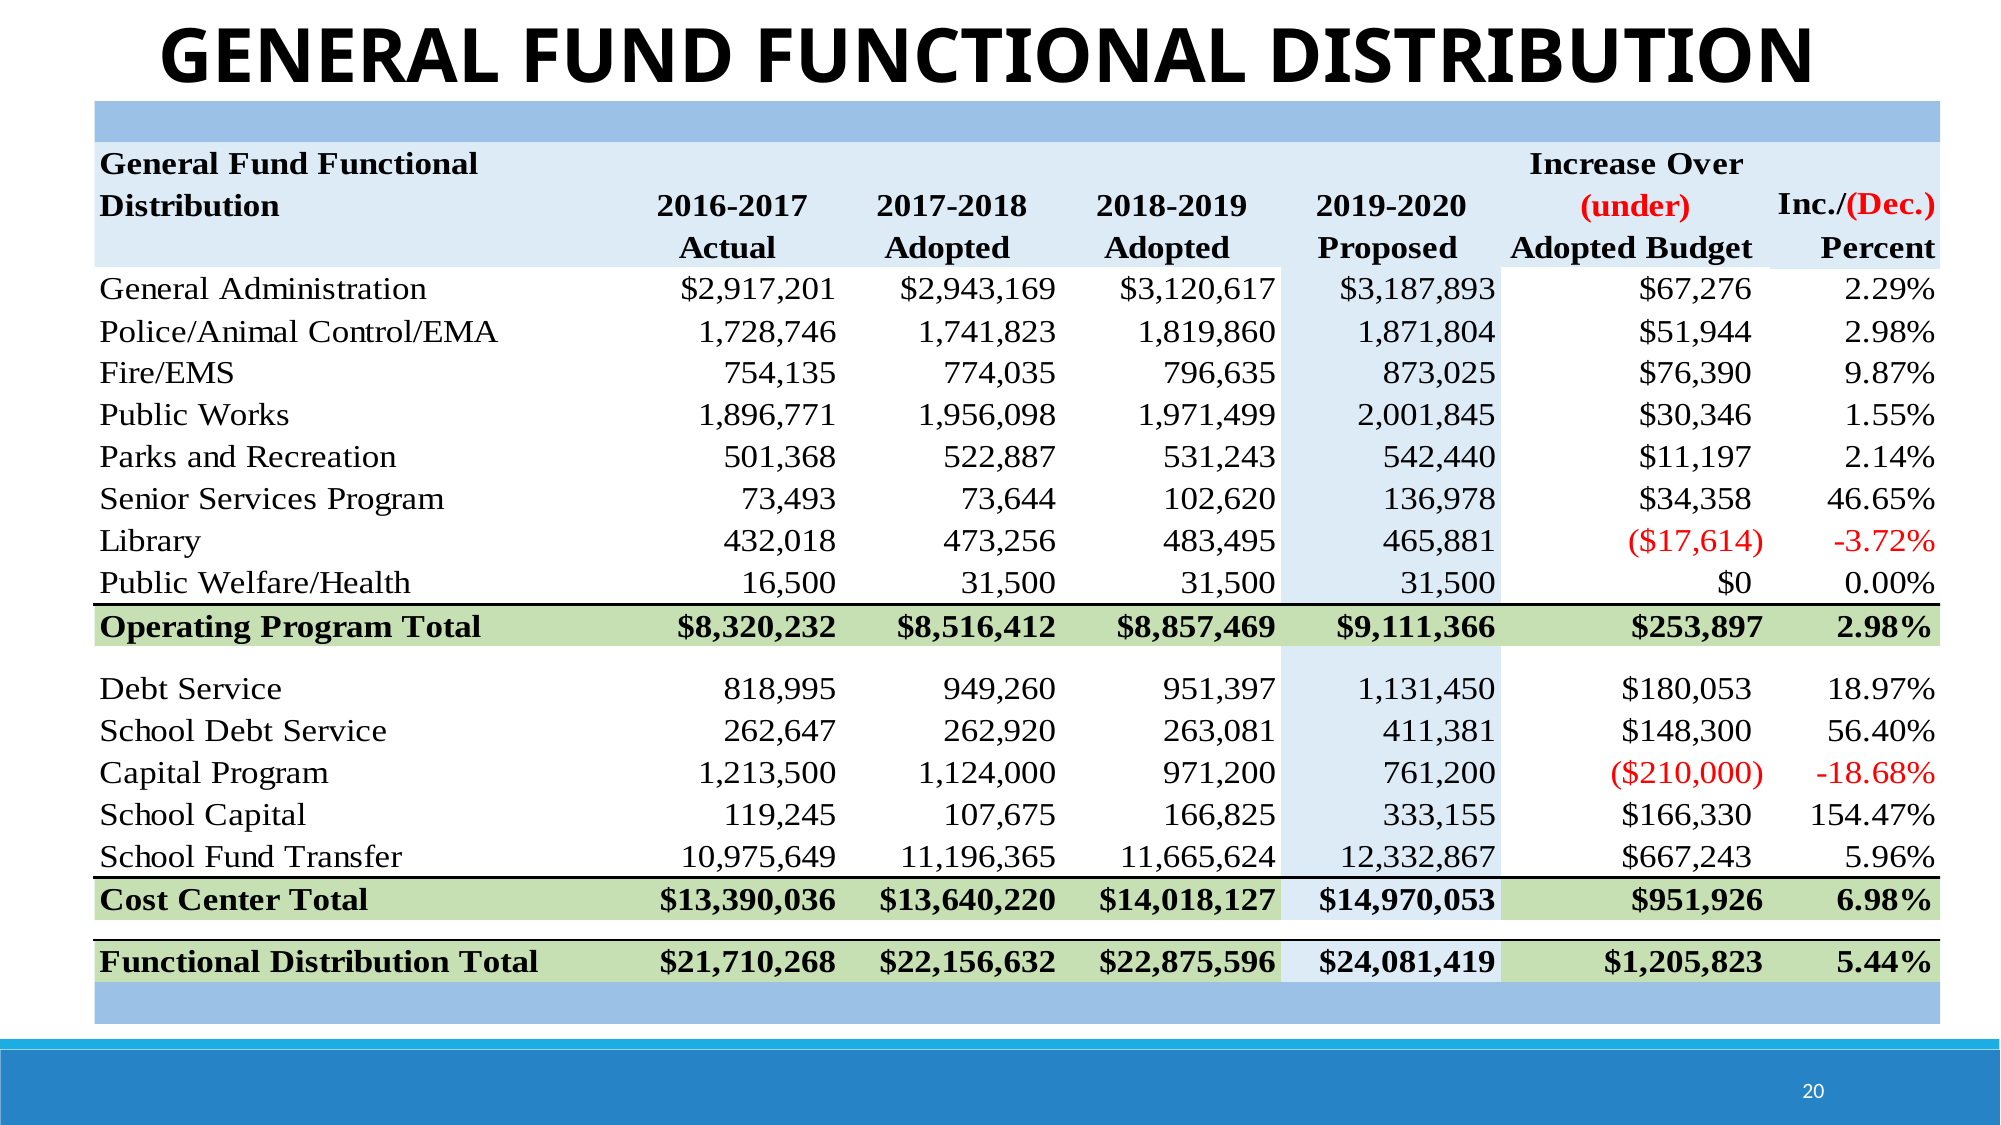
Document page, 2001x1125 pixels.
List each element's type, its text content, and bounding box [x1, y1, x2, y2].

picture [92, 99, 1943, 1026]
slide_number 20 [1624, 1059, 1840, 1120]
text_box GENERAL FUND FUNCTIONAL DISTRIBUTION DISTRIBUTION [0, 0, 1976, 195]
